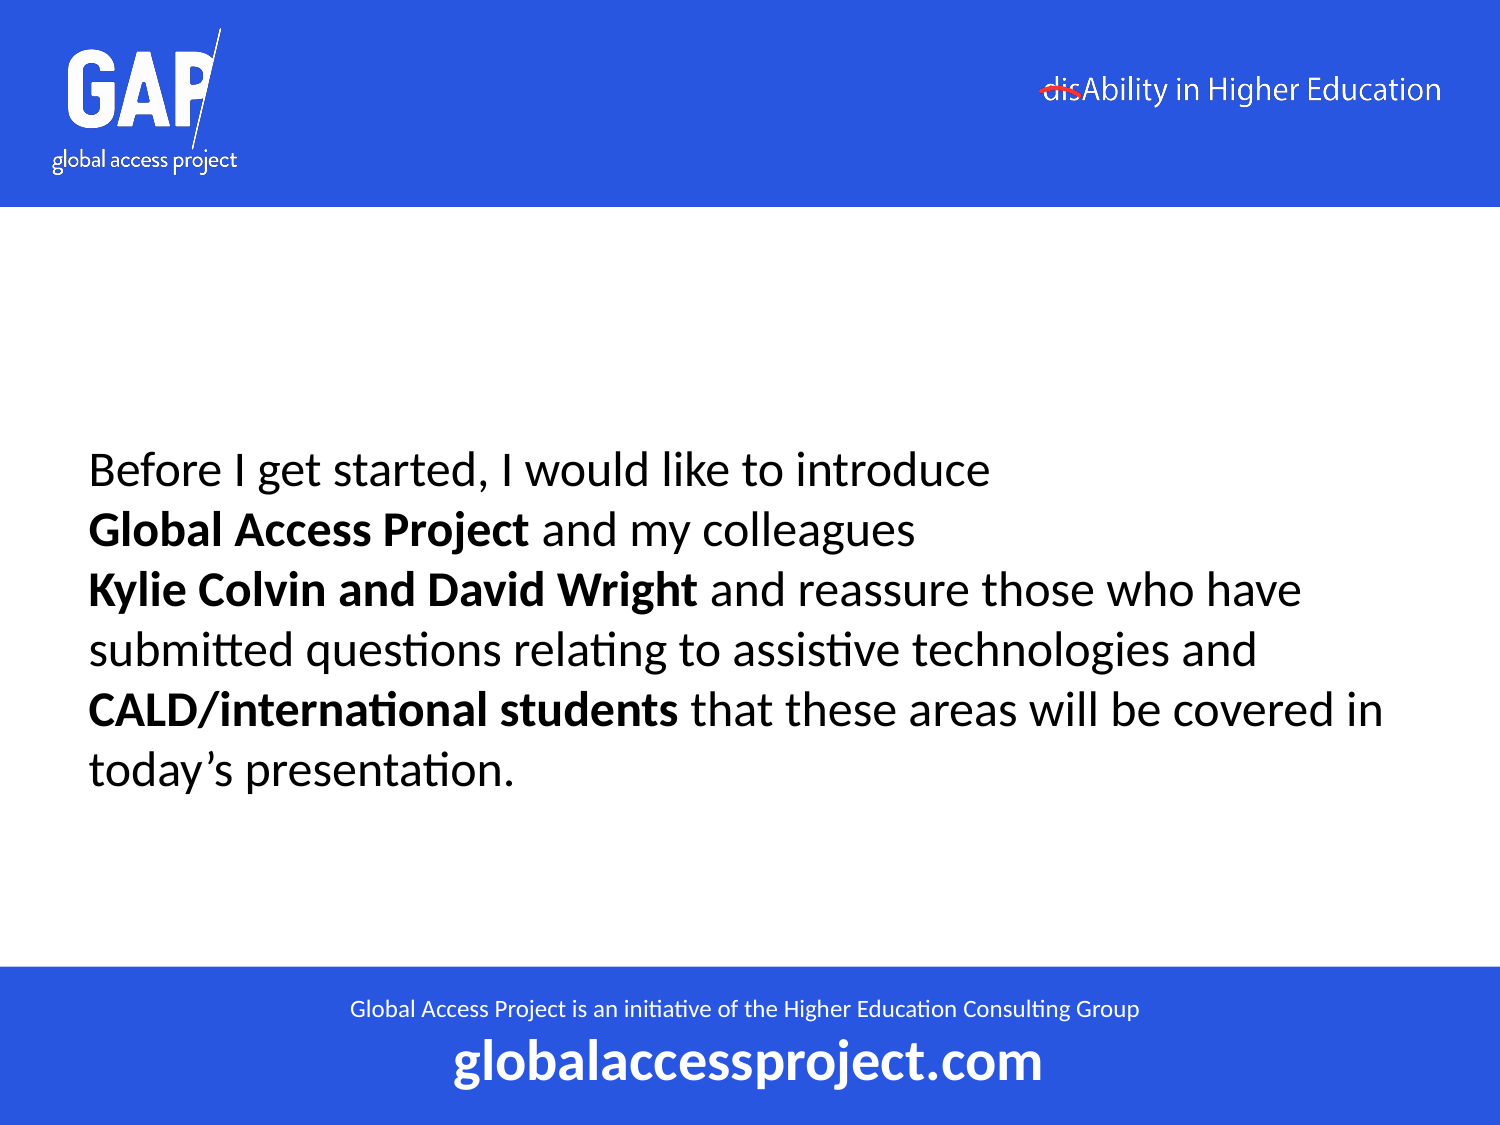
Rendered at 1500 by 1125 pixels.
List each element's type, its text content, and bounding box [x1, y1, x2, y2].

title Before I get started, I would like to introduce Global Access Project and my colleagues Kylie Colvin and David Wright and reassure those who have submitted questions relating to assistive technologies and CALD/international students that these areas will be covered in today’s presentation. [0, 207, 1500, 967]
picture [52, 28, 237, 175]
picture [1039, 76, 1441, 108]
text_box Global Access Project is an initiative of the Higher Education Consulting Group globalaccessproject.com [52, 985, 1446, 1102]
